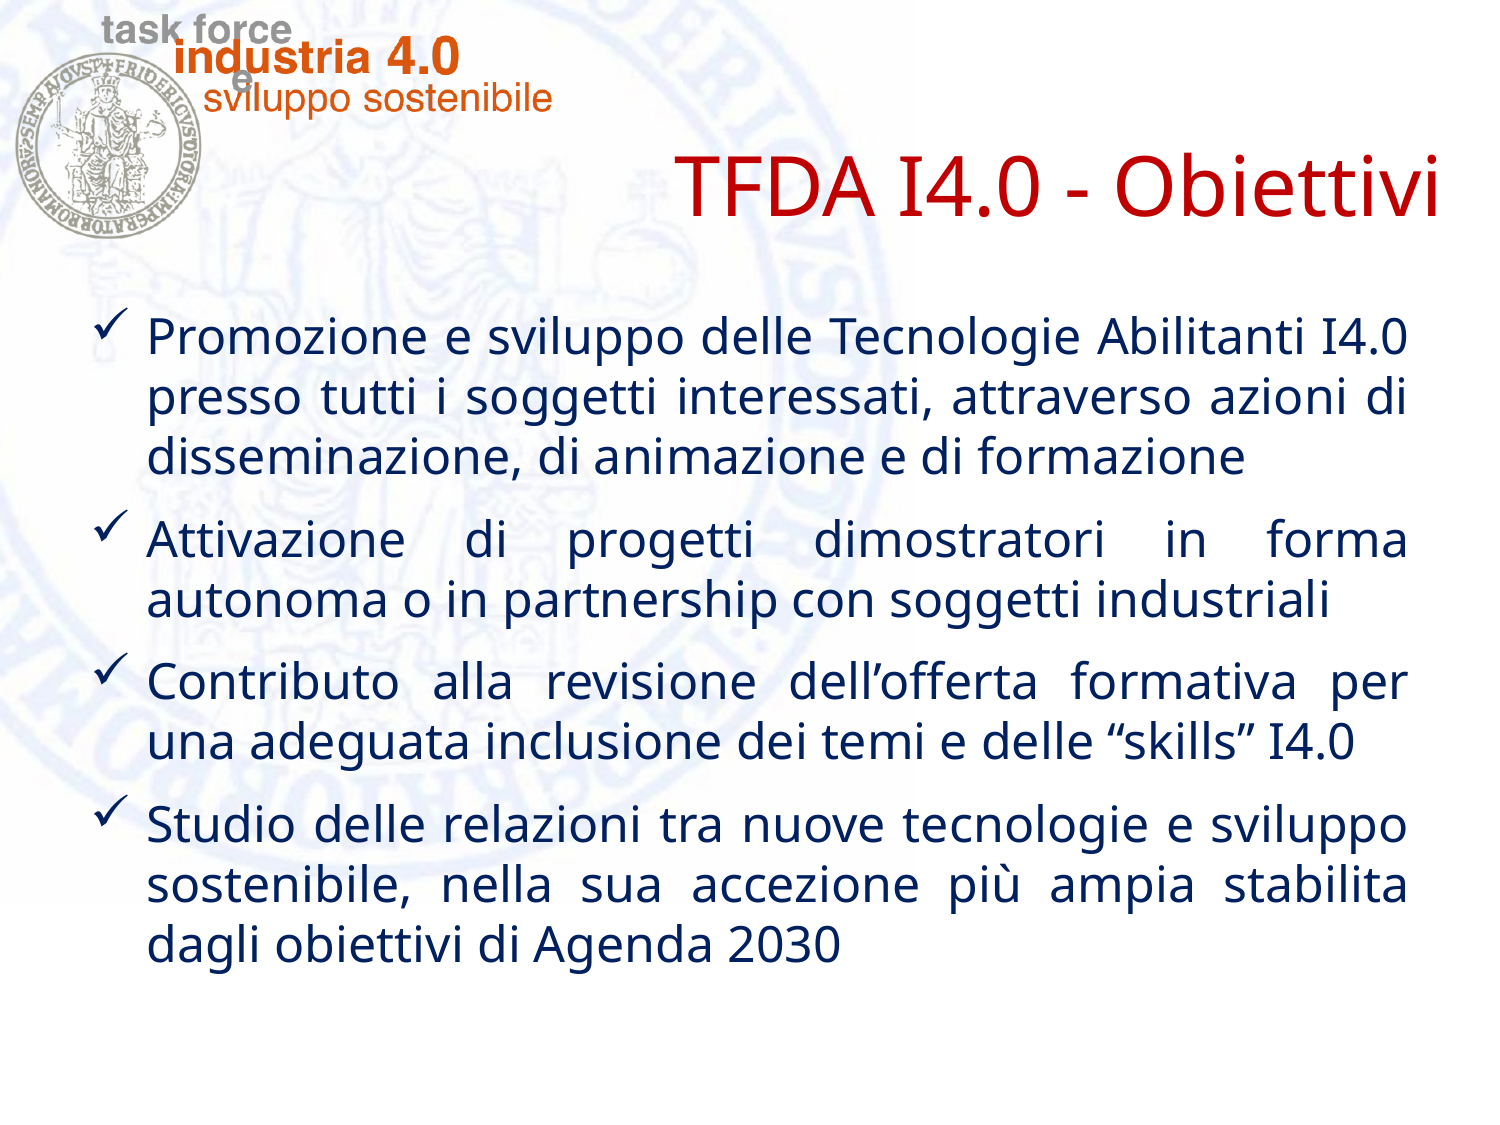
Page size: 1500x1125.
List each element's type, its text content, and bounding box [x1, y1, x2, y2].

list Promozione e sviluppo delle Tecnologie Abilitanti I4.0 presso tutti i soggetti interessati, attraverso azioni di disseminazione, di animazione e di formazione Attivazione di progetti dimostratori in forma autonoma o in partnership con soggetti industriali Contributo alla revisione dell’offerta formativa per una adeguata inclusione dei temi e delle “skills” I4.0 Studio delle relazioni tra nuove tecnologie e sviluppo sostenibile, nella sua accezione più ampia stabilita dagli obiettivi di Agenda 2030 [75, 297, 1425, 1025]
text_box TFDA I4.0 - Obiettivi [336, 125, 1459, 264]
picture [0, 0, 921, 904]
